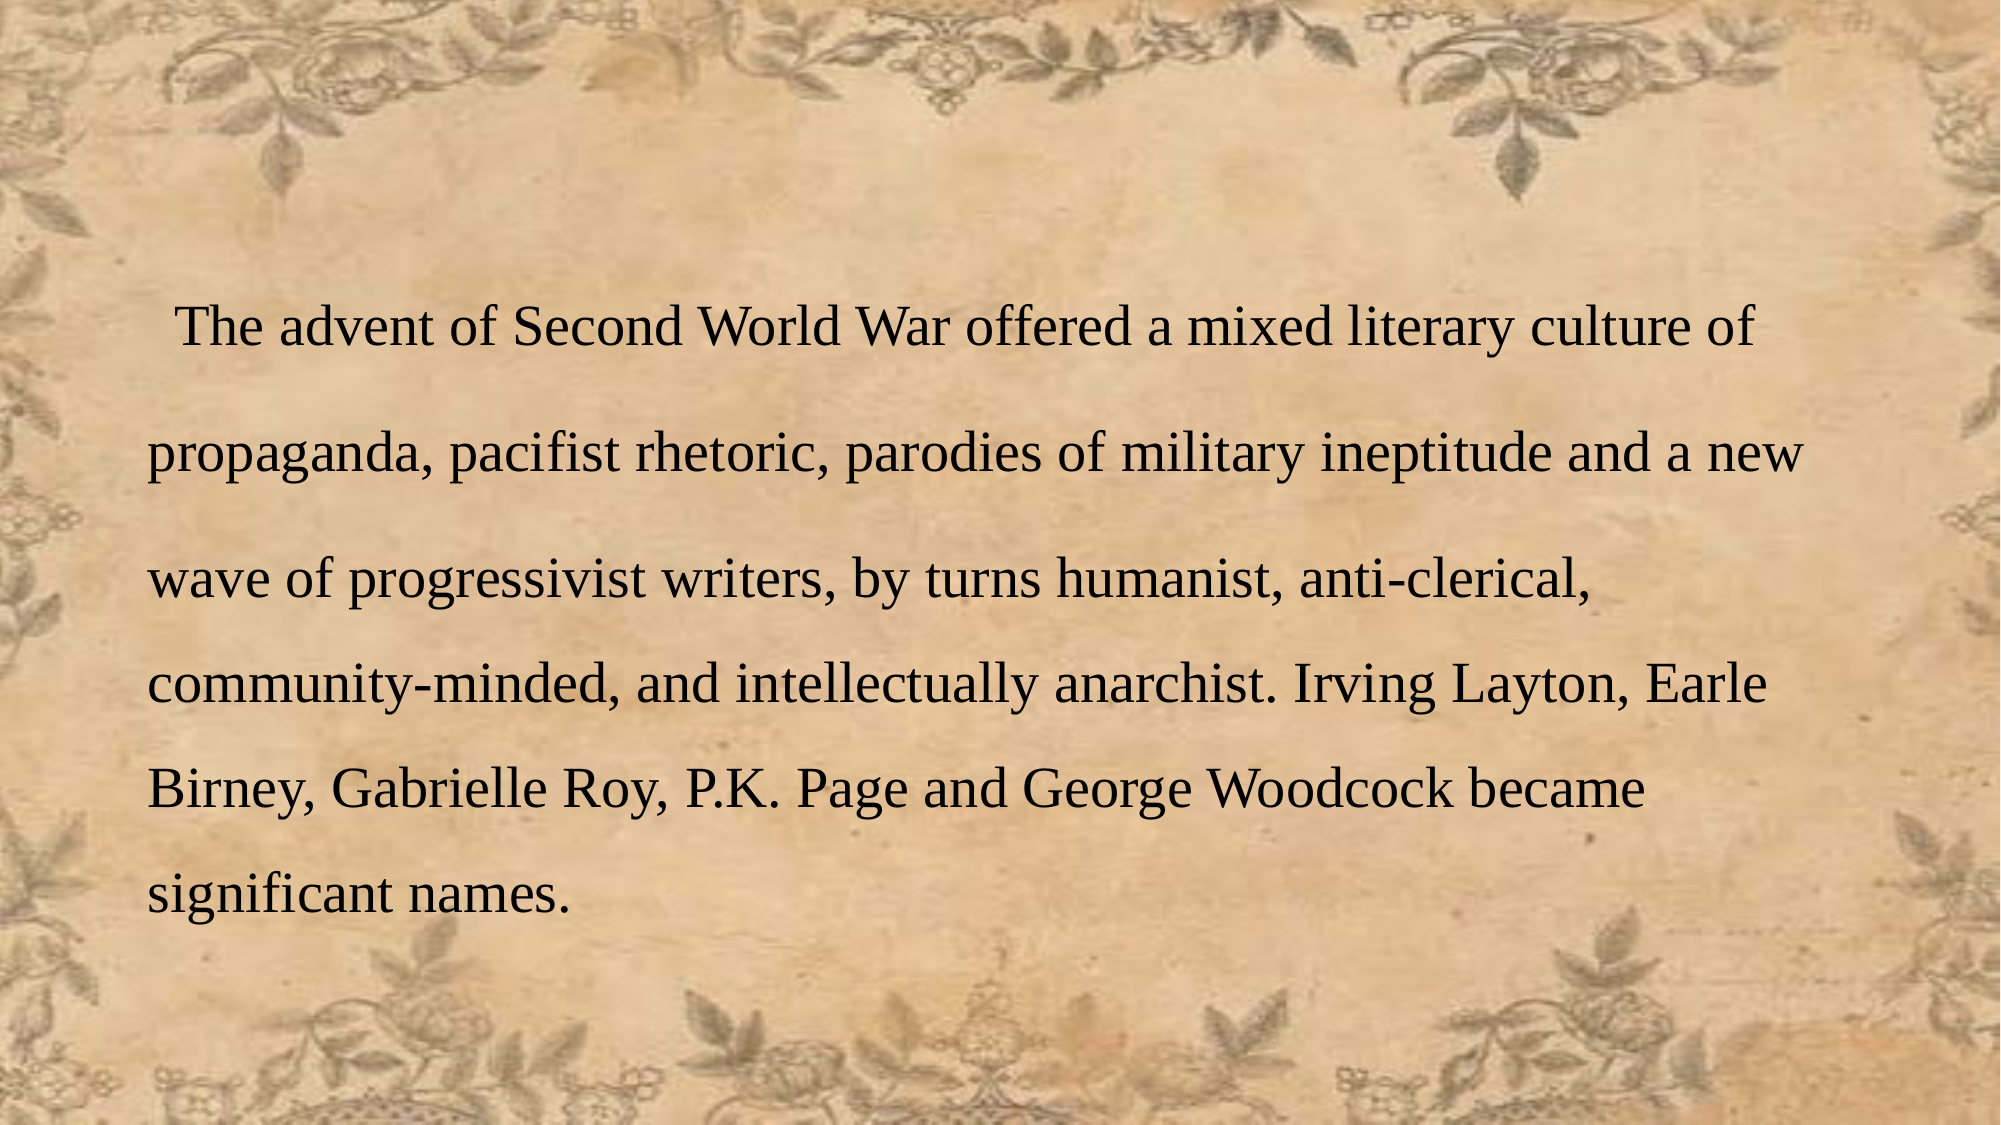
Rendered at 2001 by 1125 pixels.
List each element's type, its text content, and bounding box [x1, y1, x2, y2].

list The advent of Second World War offered a mixed literary culture of propaganda, pacifist rhetoric, parodies of military ineptitude and a new wave of progressivist writers, by turns humanist, anti-clerical, community-minded, and intellectually anarchist. Irving Layton, Earle Birney, Gabrielle Roy, P.K. Page and George Woodcock became significant names. [132, 244, 1858, 959]
picture [0, 0, 2001, 1125]
